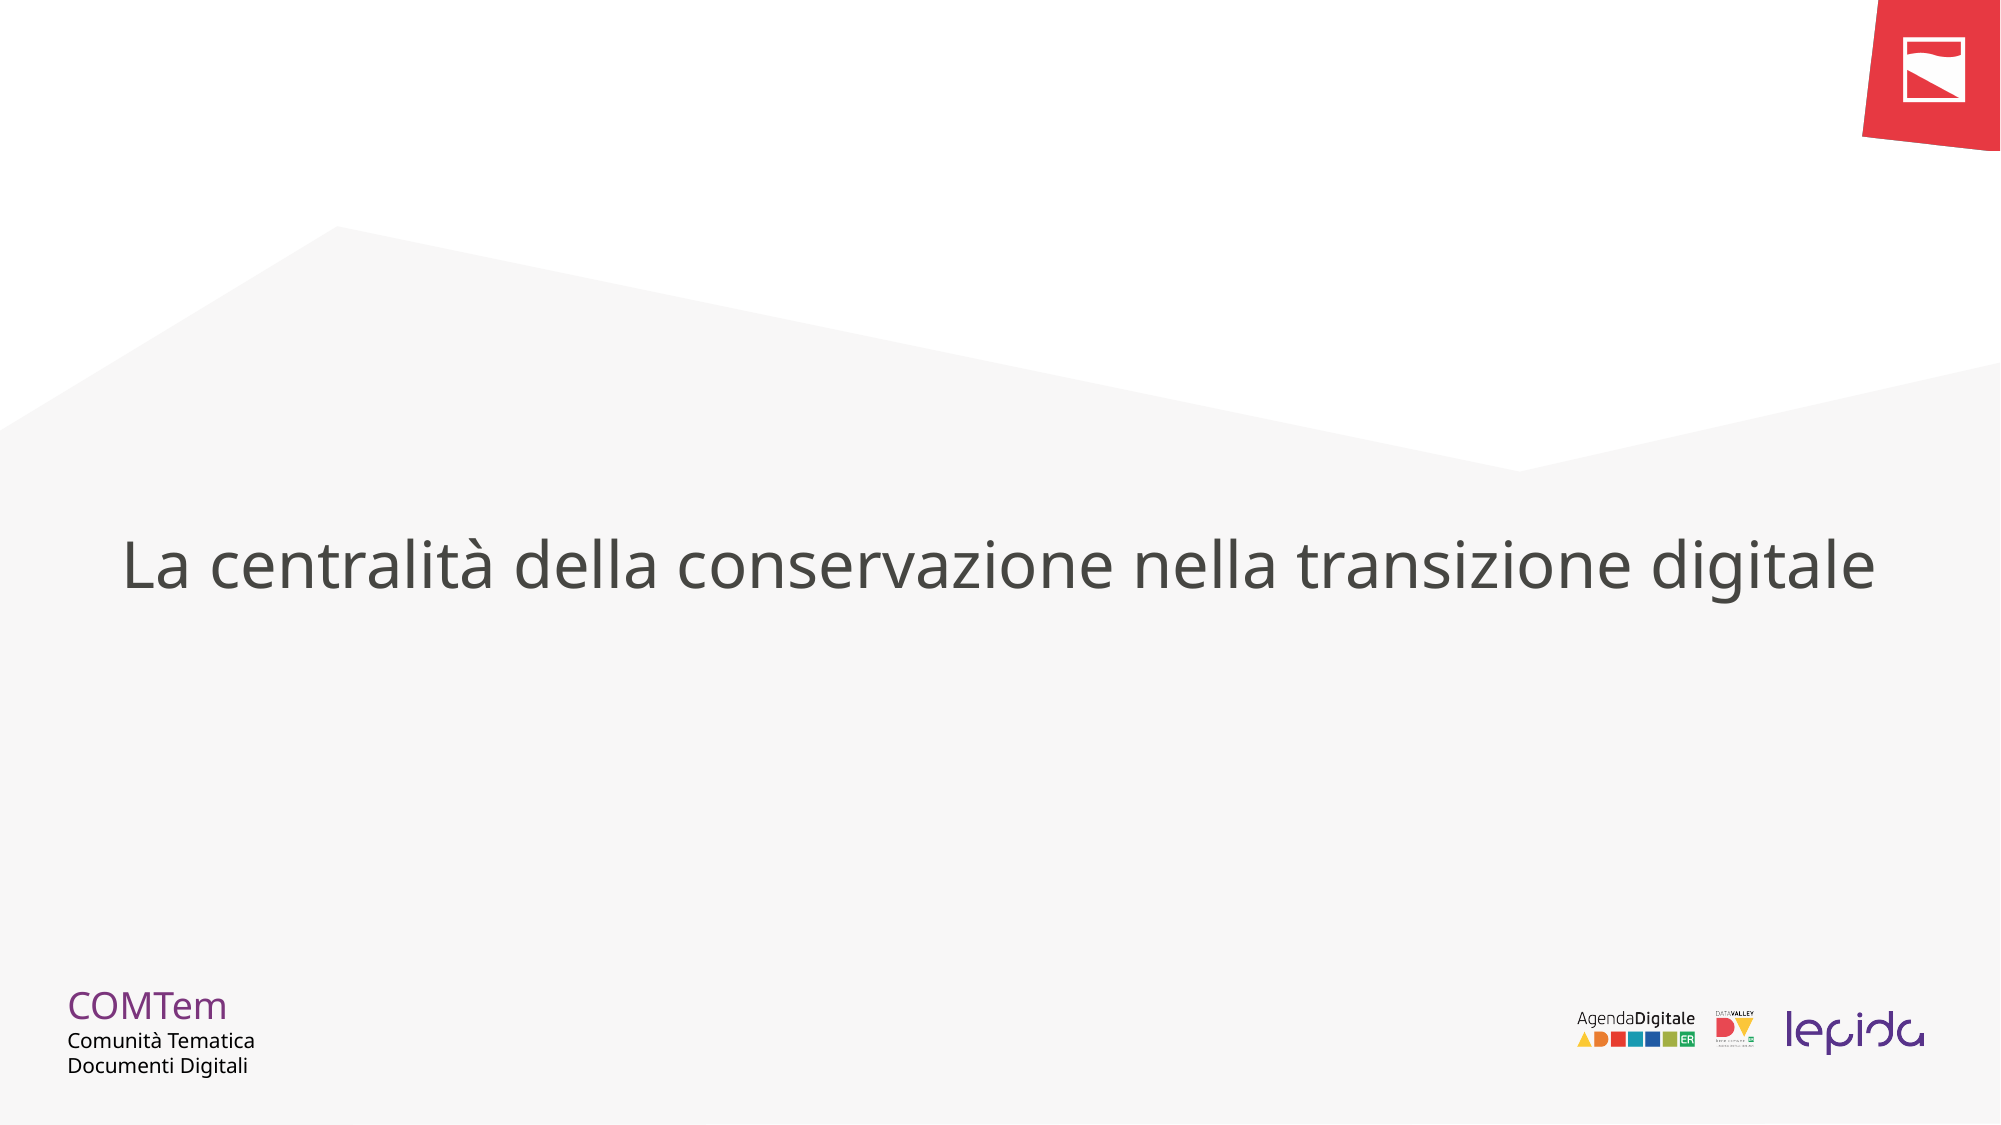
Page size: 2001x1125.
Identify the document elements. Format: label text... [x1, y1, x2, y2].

picture [1862, 0, 2001, 151]
title La centralità della conservazione nella transizione digitale [68, 470, 1932, 655]
picture [1577, 1011, 1754, 1047]
picture [1787, 1011, 1924, 1055]
